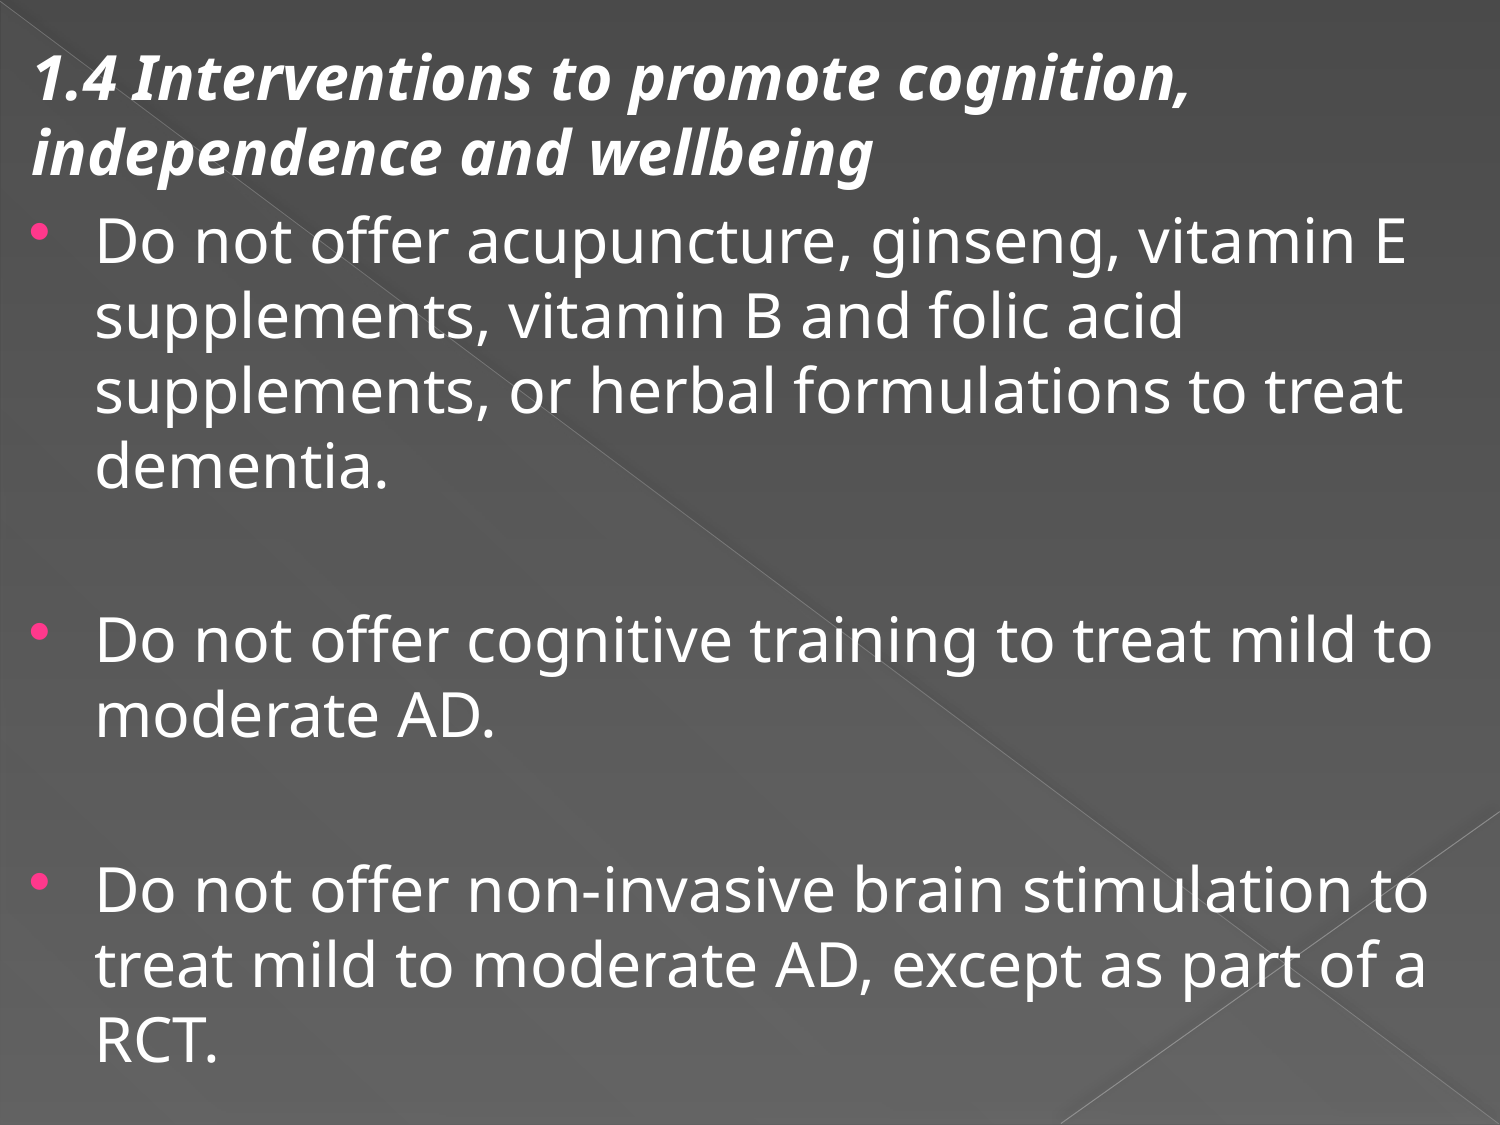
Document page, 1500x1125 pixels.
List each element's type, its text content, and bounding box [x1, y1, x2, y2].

list 1.4 Interventions to promote cognition, independence and wellbeing Do not offer acupuncture, ginseng, vitamin E supplements, vitamin B and folic acid supplements, or herbal formulations to treat dementia. Do not offer cognitive training to treat mild to moderate AD. Do not offer non-invasive brain stimulation to treat mild to moderate AD, except as part of a RCT. [5, 30, 1500, 1106]
